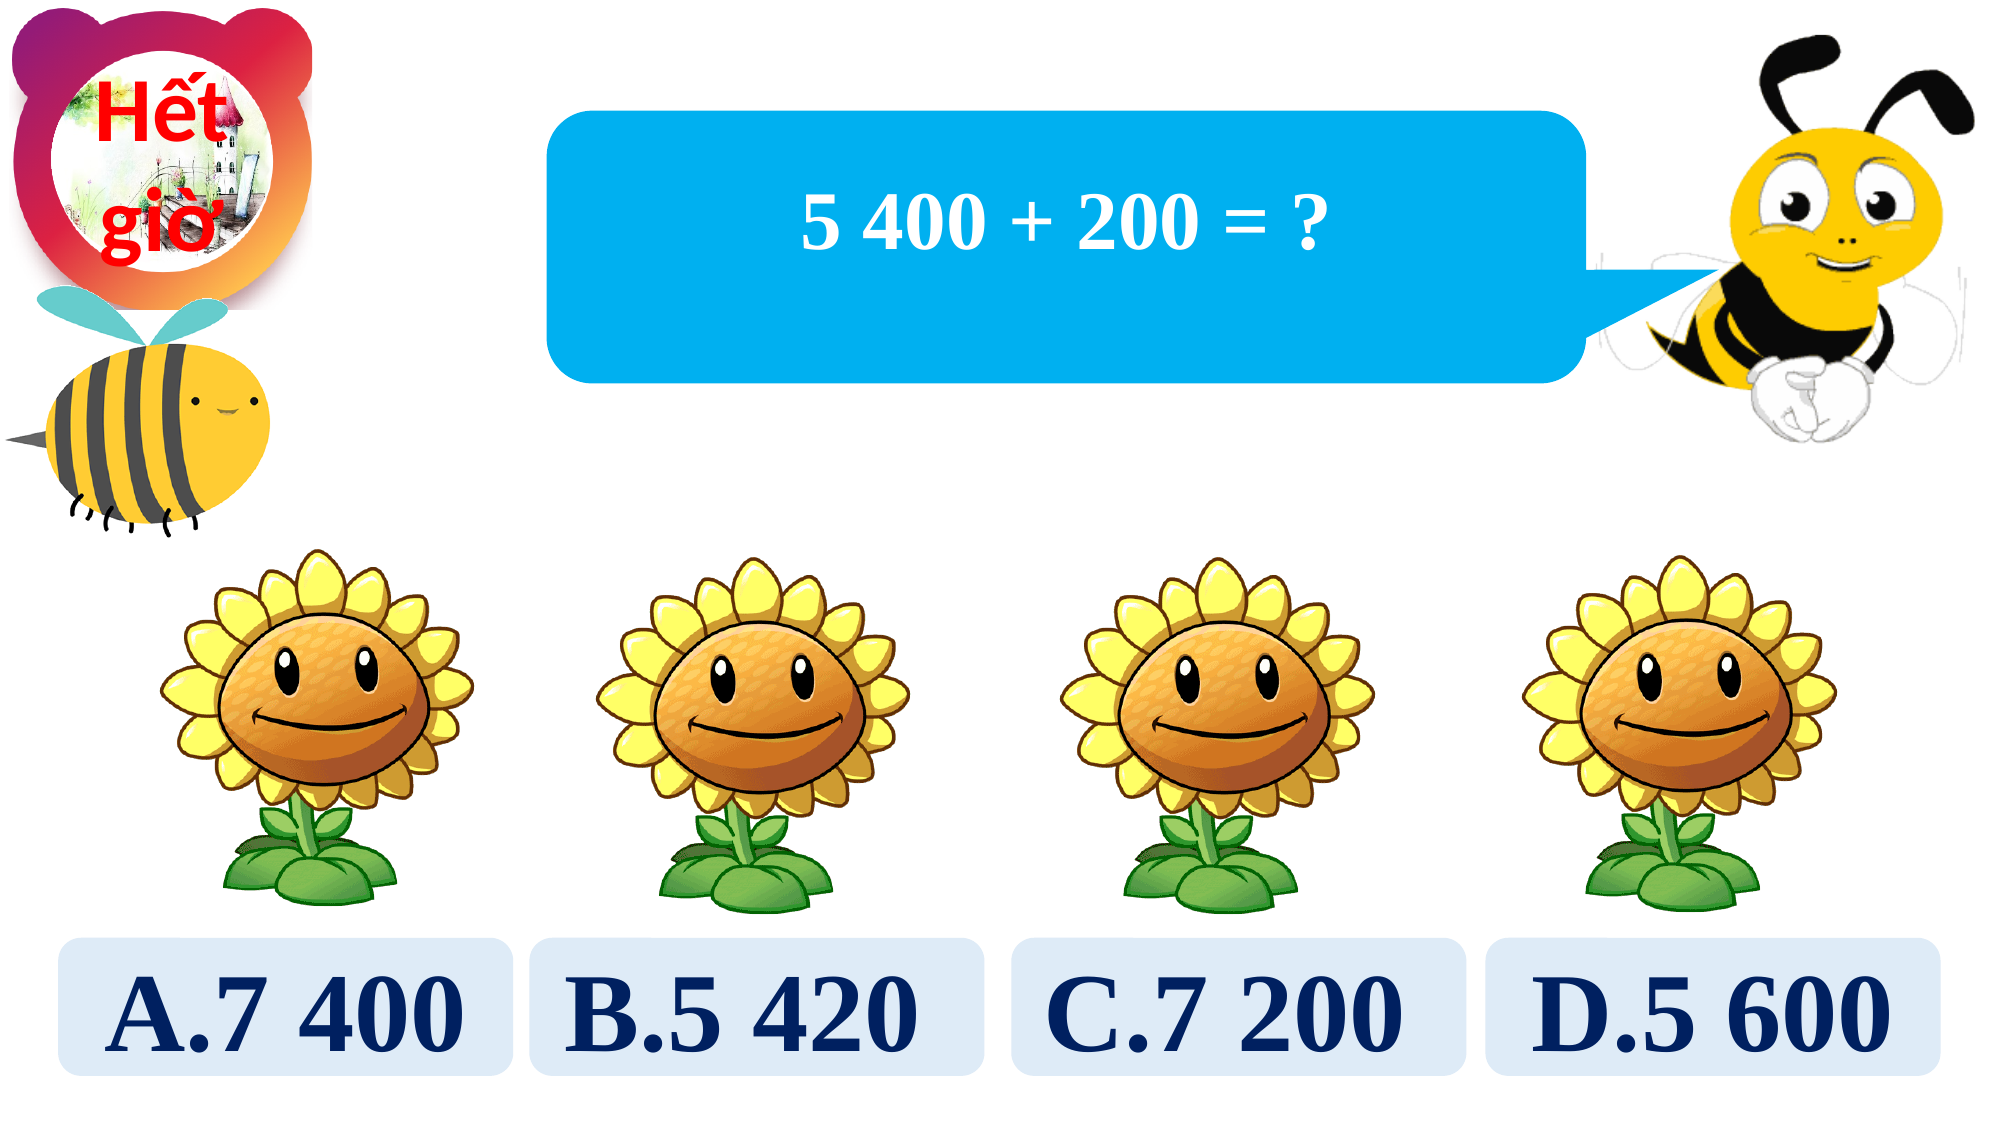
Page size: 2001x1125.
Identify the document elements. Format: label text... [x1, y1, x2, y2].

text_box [51, 42, 273, 234]
text_box A.7 400 [57, 936, 515, 1077]
text_box 5 400 + 200 = ? [455, 0, 1549, 274]
text_box C.7 200 [1010, 943, 1468, 1077]
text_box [9, 4, 313, 310]
text_box D.5 600 [1484, 938, 1942, 1077]
picture [0, 0, 2000, 943]
text_box B.5 420 [528, 943, 986, 1077]
text_box [545, 274, 1549, 385]
